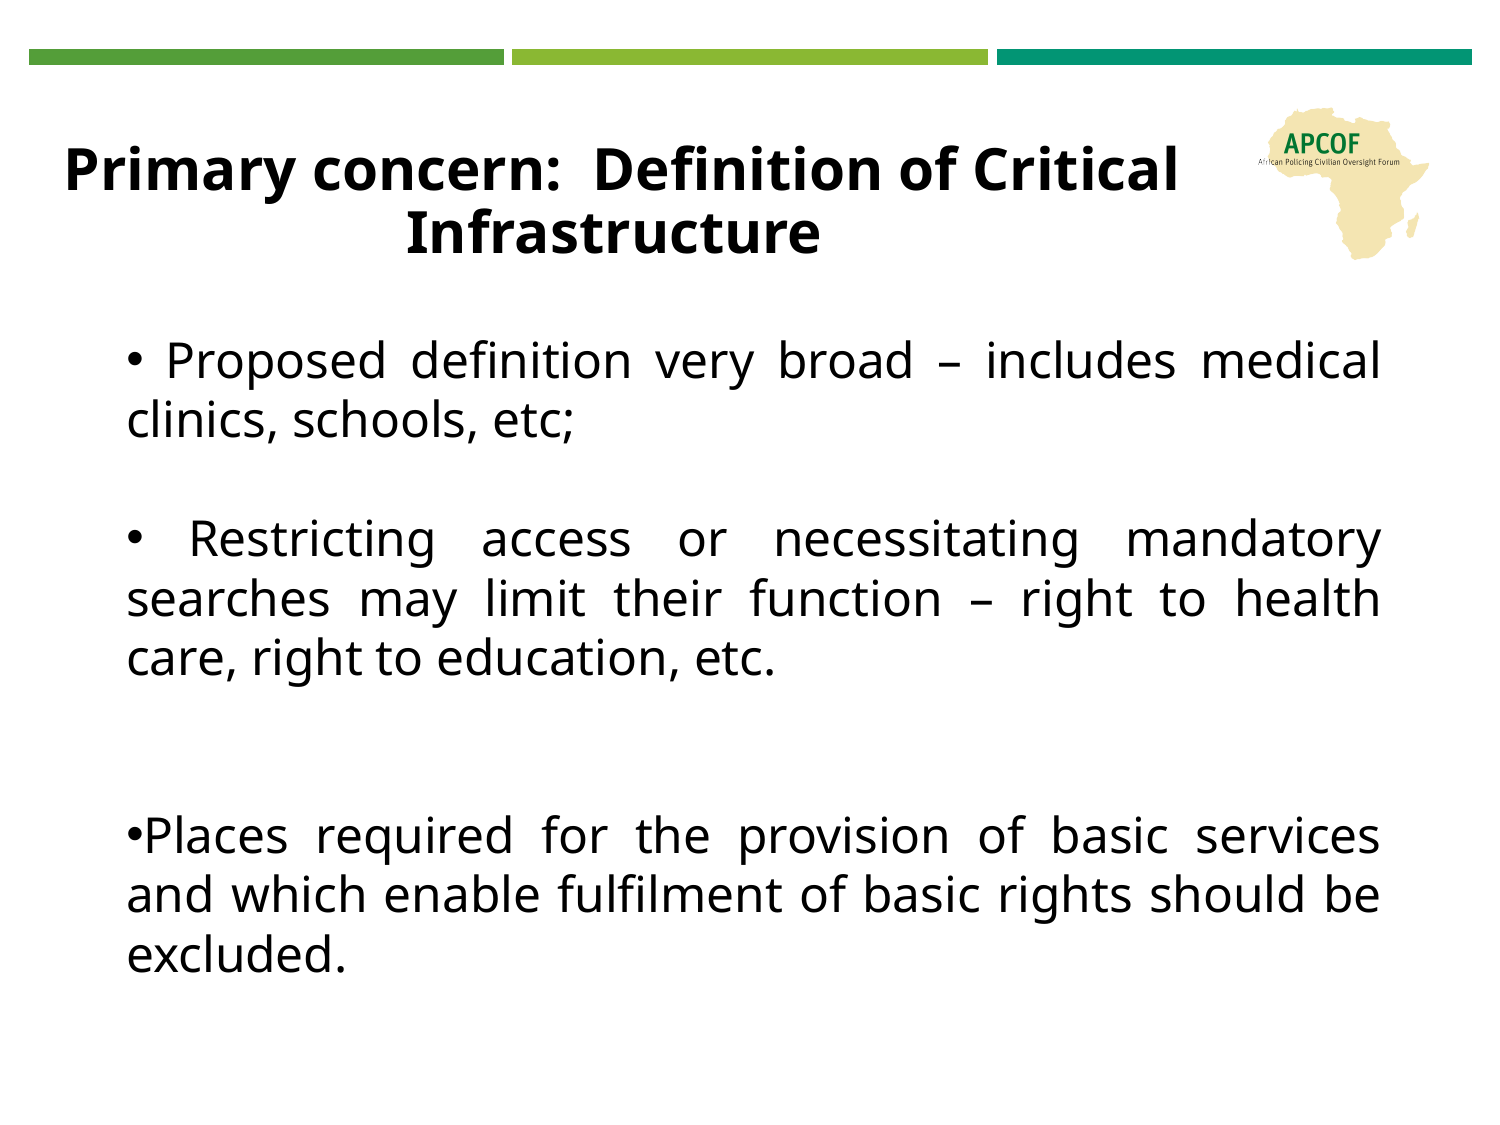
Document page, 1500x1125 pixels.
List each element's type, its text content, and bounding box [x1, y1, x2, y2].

picture [1223, 64, 1462, 303]
title Primary concern: Definition of Critical Infrastructure [29, 106, 1215, 301]
subtitle Proposed definition very broad – includes medical clinics, schools, etc; Restricting access or necessitating mandatory searches may limit their function – right to health care, right to education, etc. Places required for the provision of basic services and which enable fulfilment of basic rights should be excluded. [111, 321, 1397, 1056]
